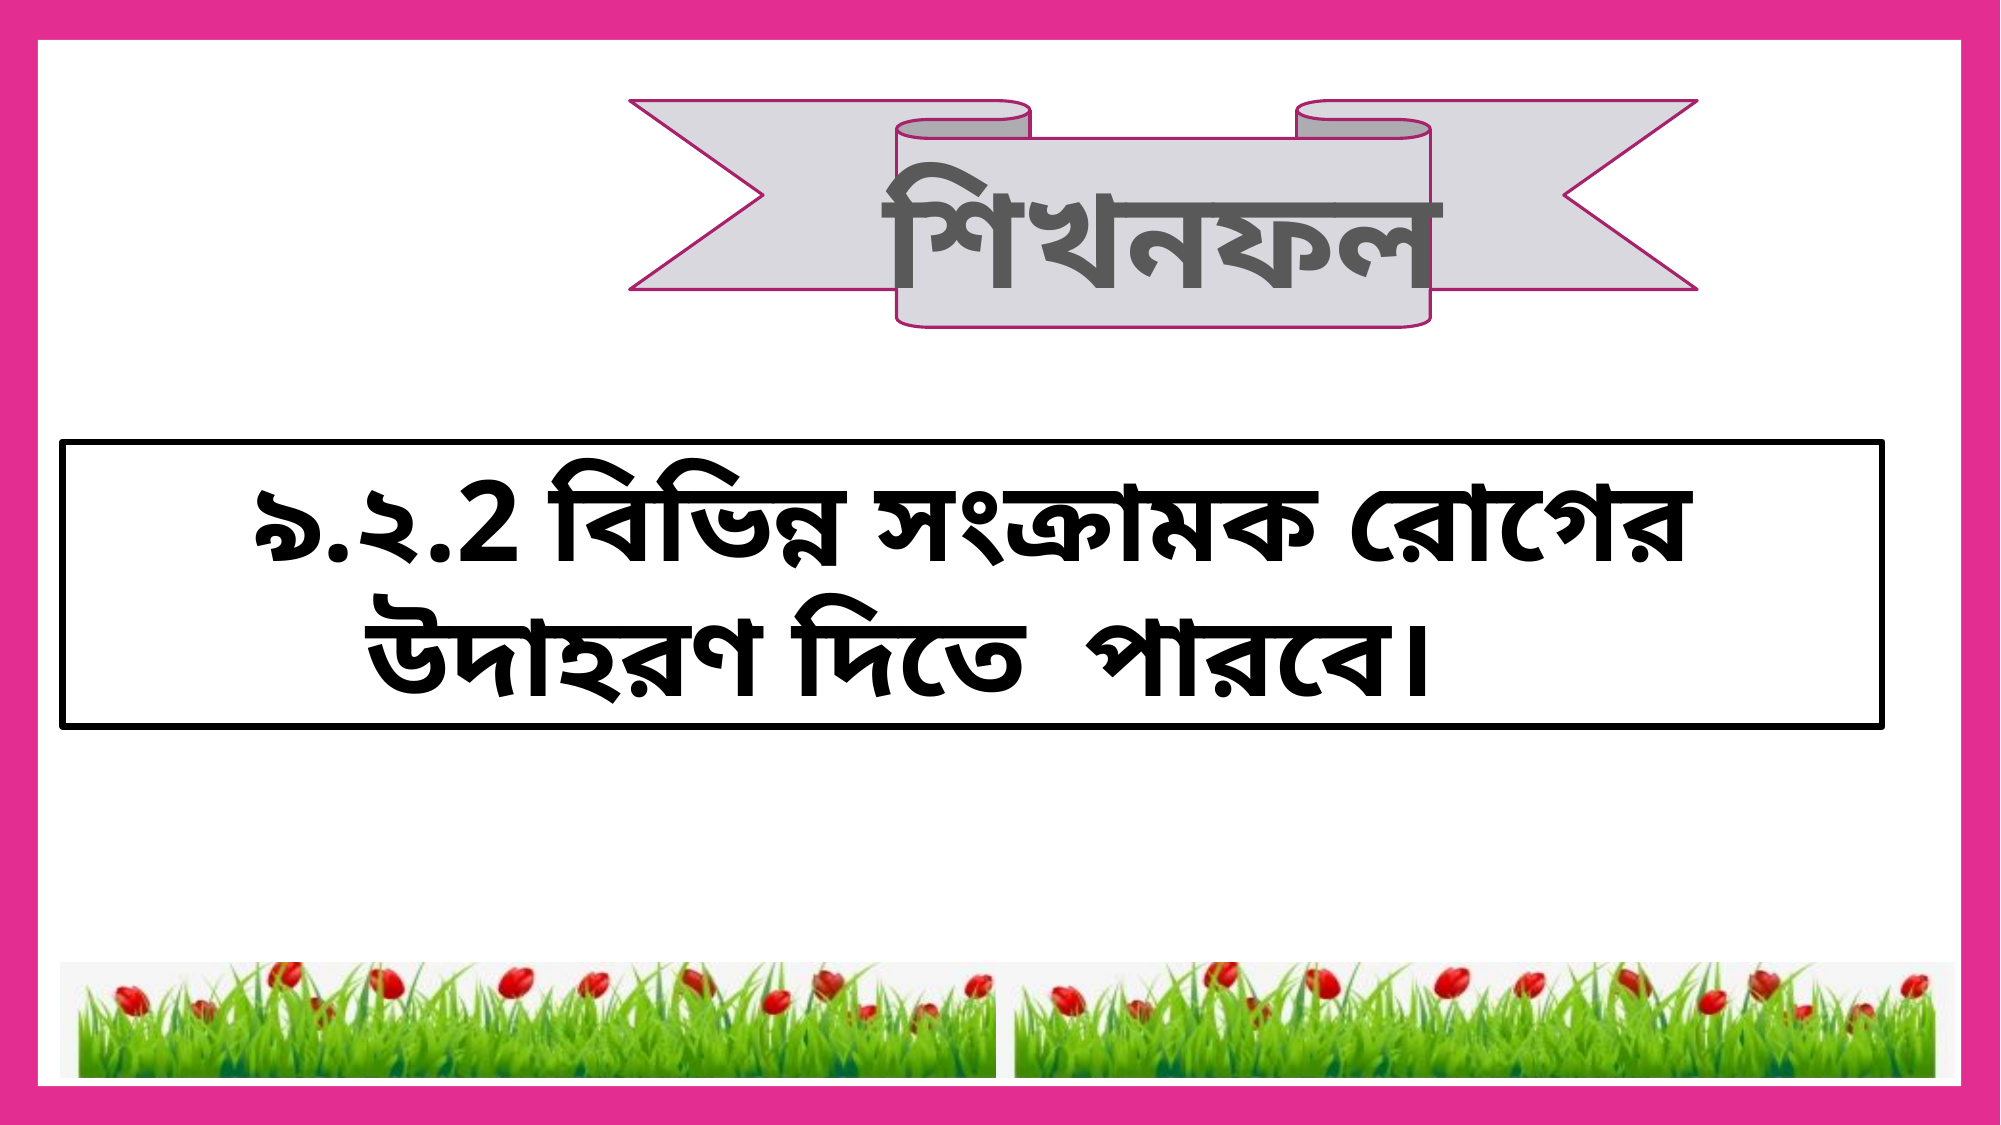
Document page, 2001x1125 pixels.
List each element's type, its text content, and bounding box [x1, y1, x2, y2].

text_box ৯.২.2 বিভিন্ন সংক্রামক রোগের উদাহরণ দিতে পারবে। [62, 441, 1883, 727]
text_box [629, 100, 1698, 328]
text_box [59, 962, 1956, 1079]
